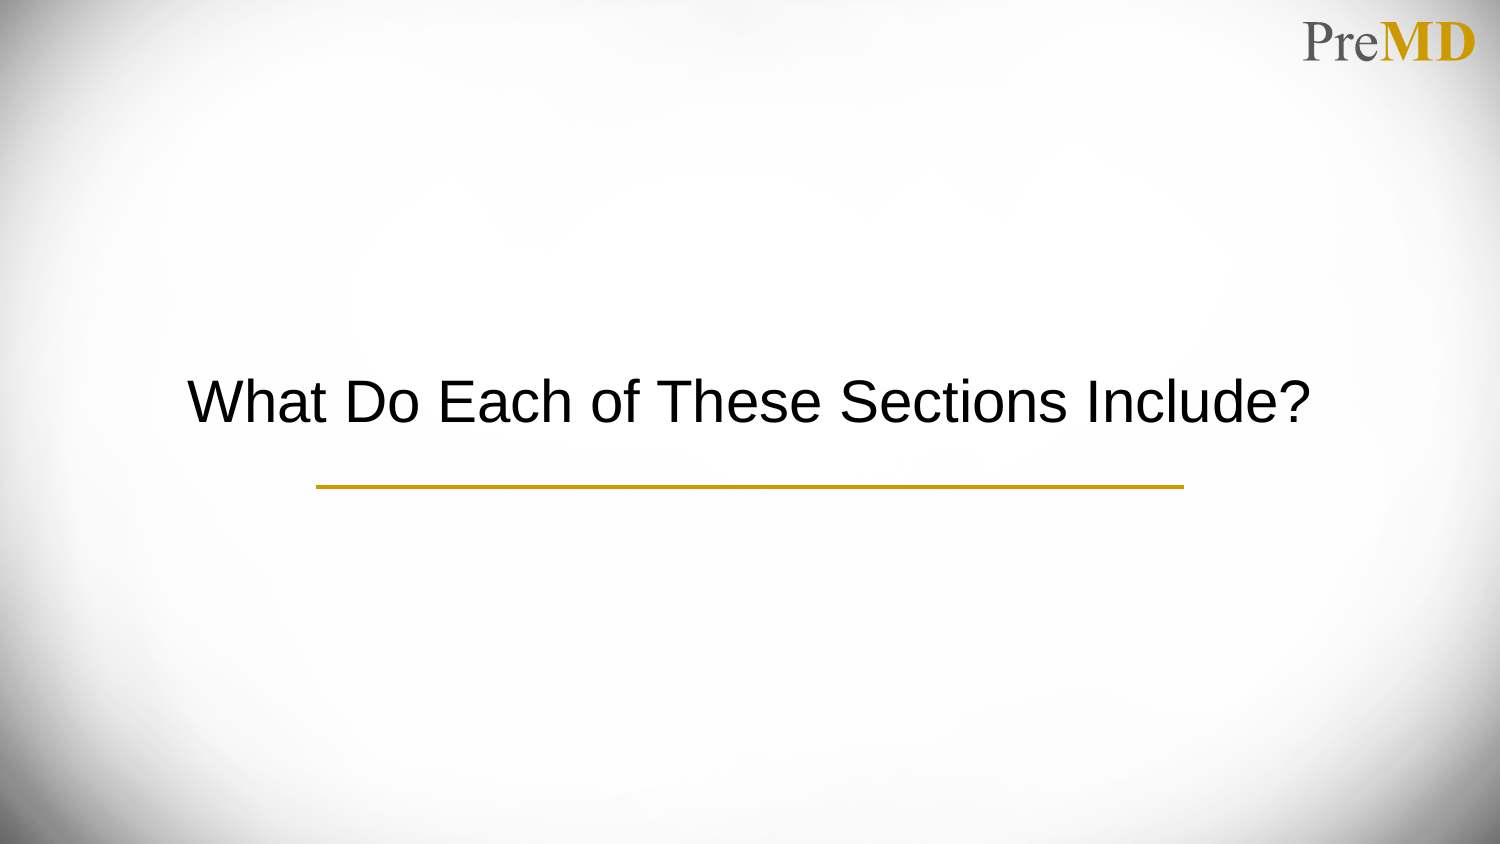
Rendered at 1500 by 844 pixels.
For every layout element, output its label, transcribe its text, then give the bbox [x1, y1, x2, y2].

picture [0, 0, 1500, 844]
title What Do Each of These Sections Include? [51, 352, 1449, 491]
